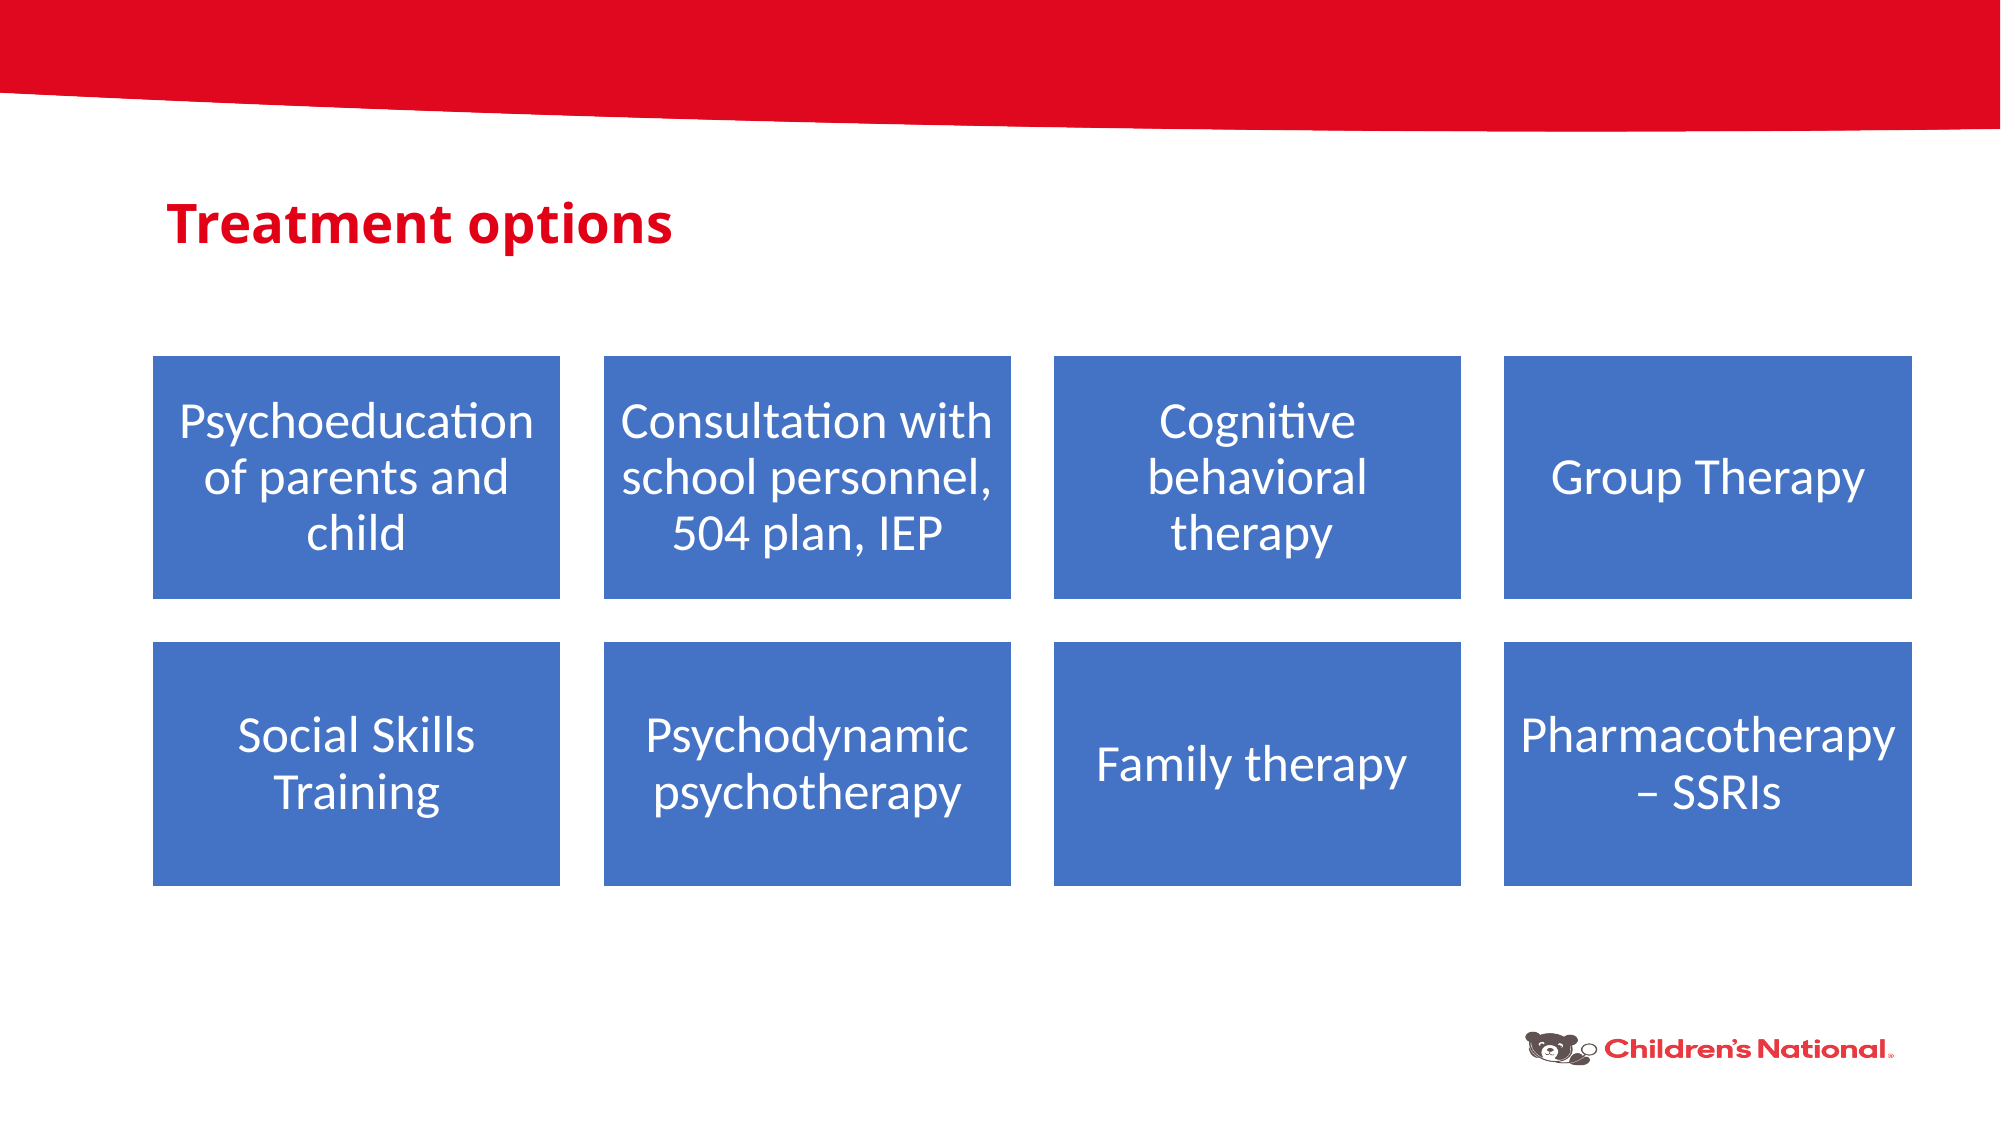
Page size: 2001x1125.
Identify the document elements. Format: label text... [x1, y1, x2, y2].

picture [0, 0, 2001, 1125]
list Treatment options [151, 181, 2000, 263]
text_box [151, 298, 1914, 944]
